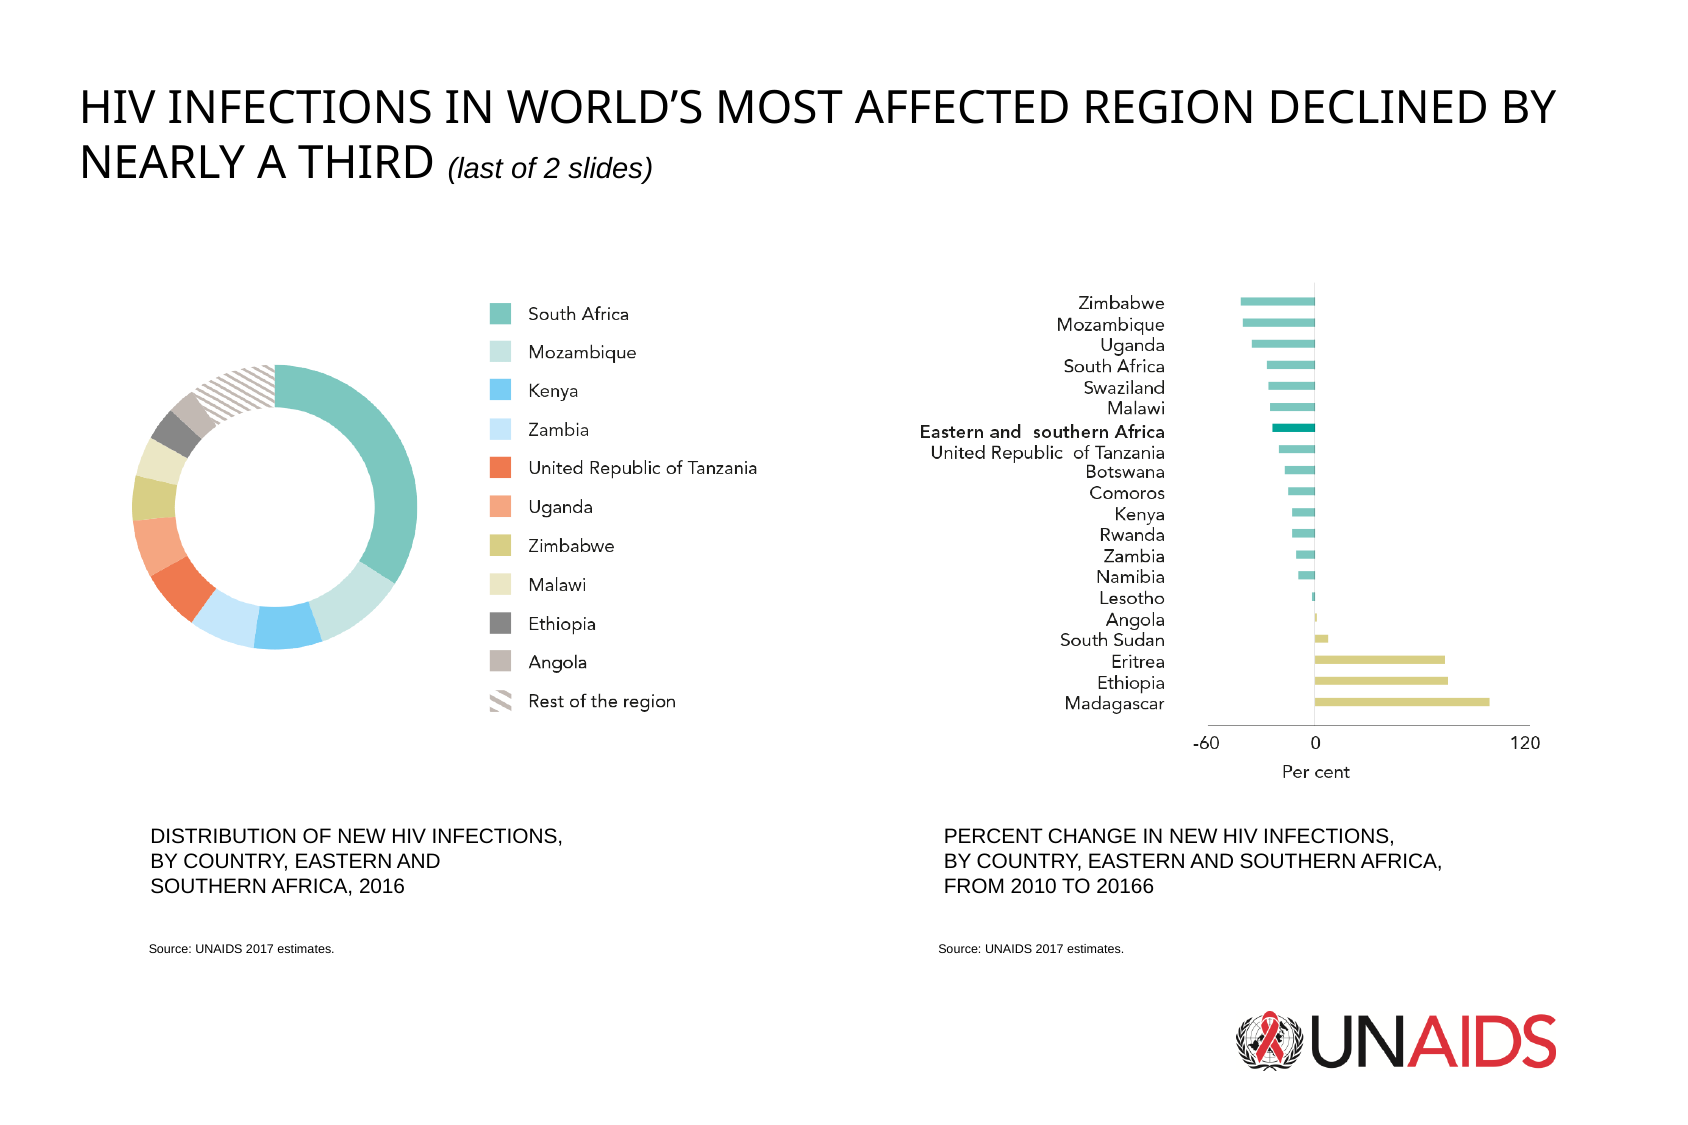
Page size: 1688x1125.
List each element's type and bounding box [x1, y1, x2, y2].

picture [1236, 1011, 1556, 1071]
text_box [63, 70, 1637, 965]
